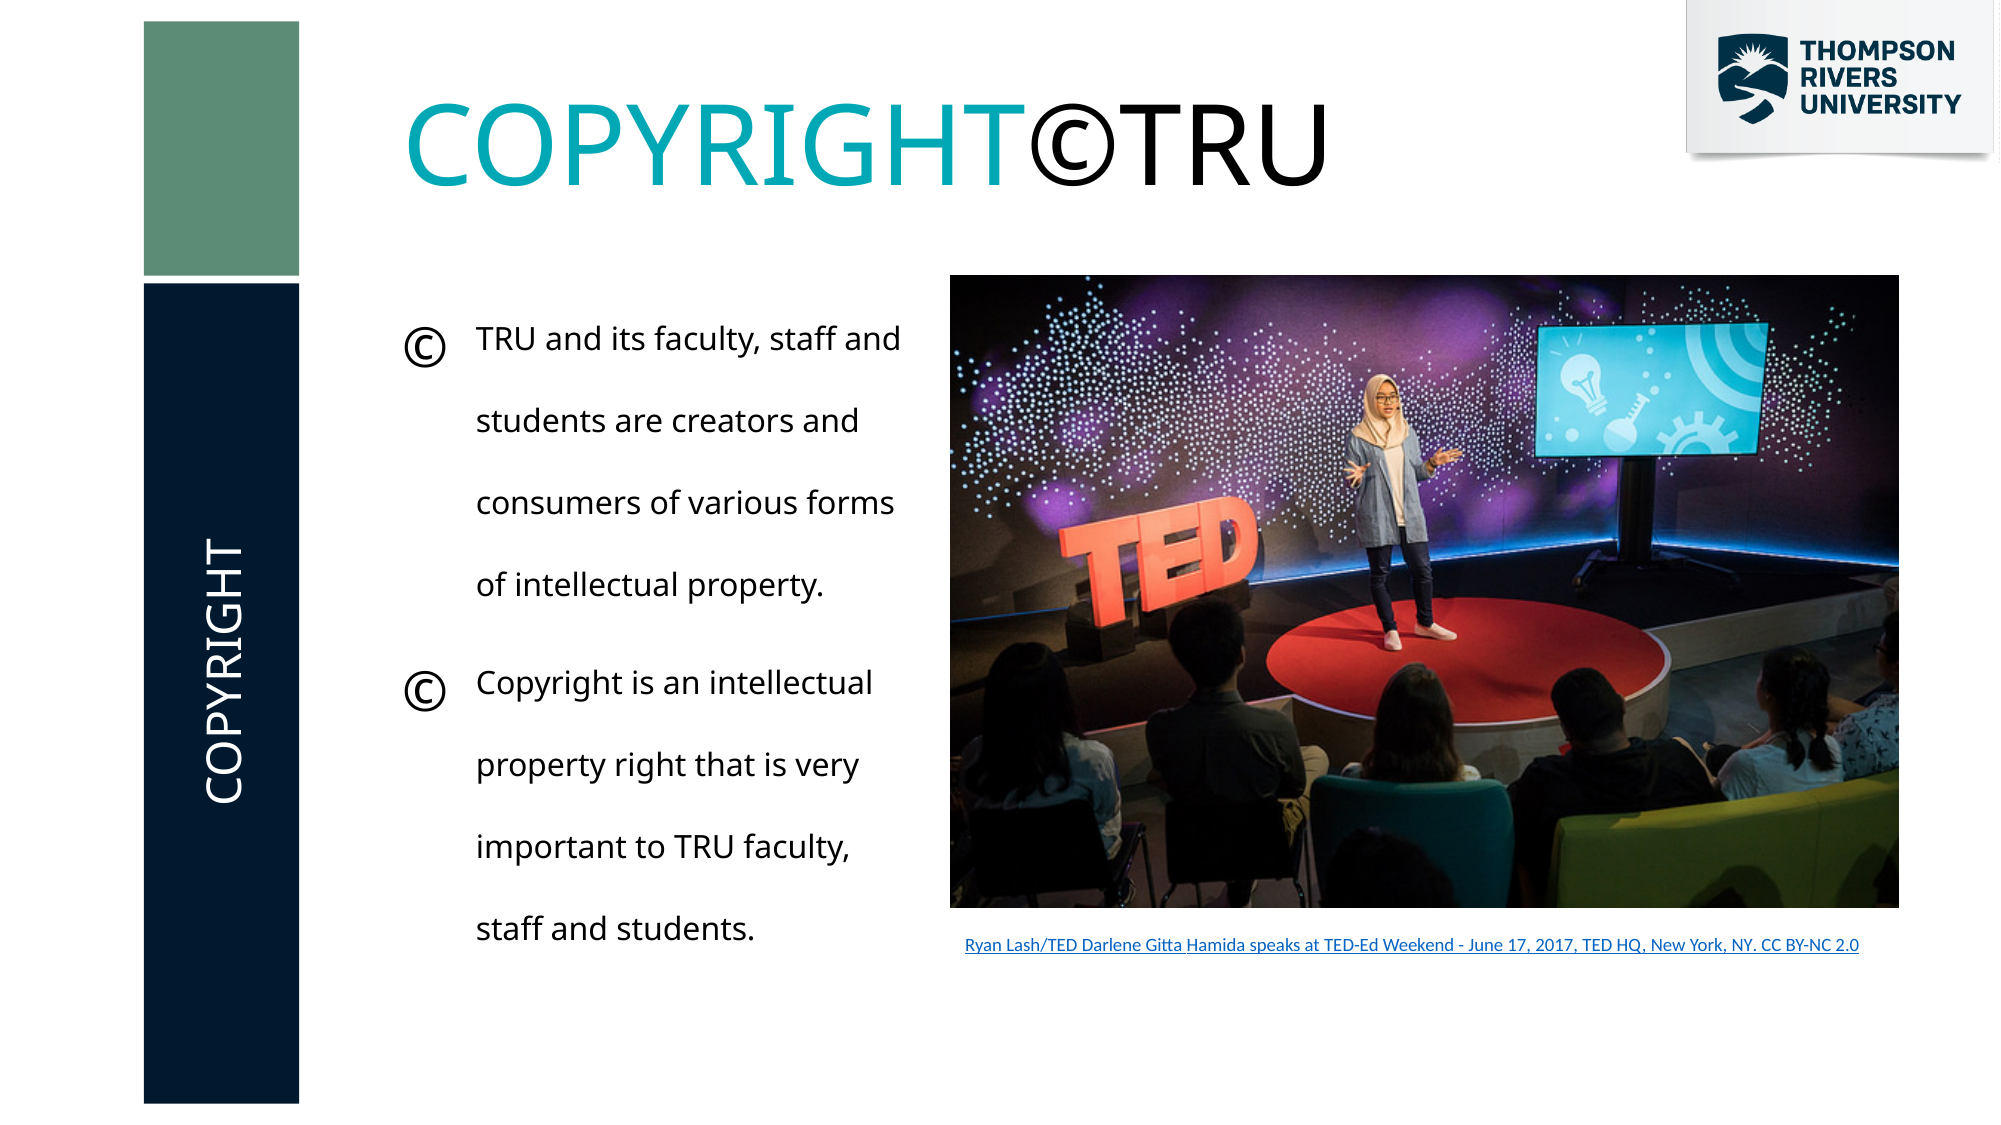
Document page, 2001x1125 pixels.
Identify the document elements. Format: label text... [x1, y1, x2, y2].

text_box [143, 21, 300, 276]
text_box Ryan Lash/TED Darlene Gitta Hamida speaks at TED-Ed Weekend - June 17, 2017, TED HQ, New York, NY. CC BY-NC 2.0 [950, 925, 1898, 963]
title COPYRIGHT©TRU [387, 39, 1520, 258]
list TRU and its faculty, staff and students are creators and consumers of various forms of intellectual property. Copyright is an intellectual property right that is very important to TRU faculty, staff and students. [387, 283, 939, 1042]
text_box COPYRIGHT [185, 303, 259, 1042]
picture [1678, 0, 2000, 163]
text_box [143, 283, 300, 1104]
picture [950, 275, 1899, 909]
